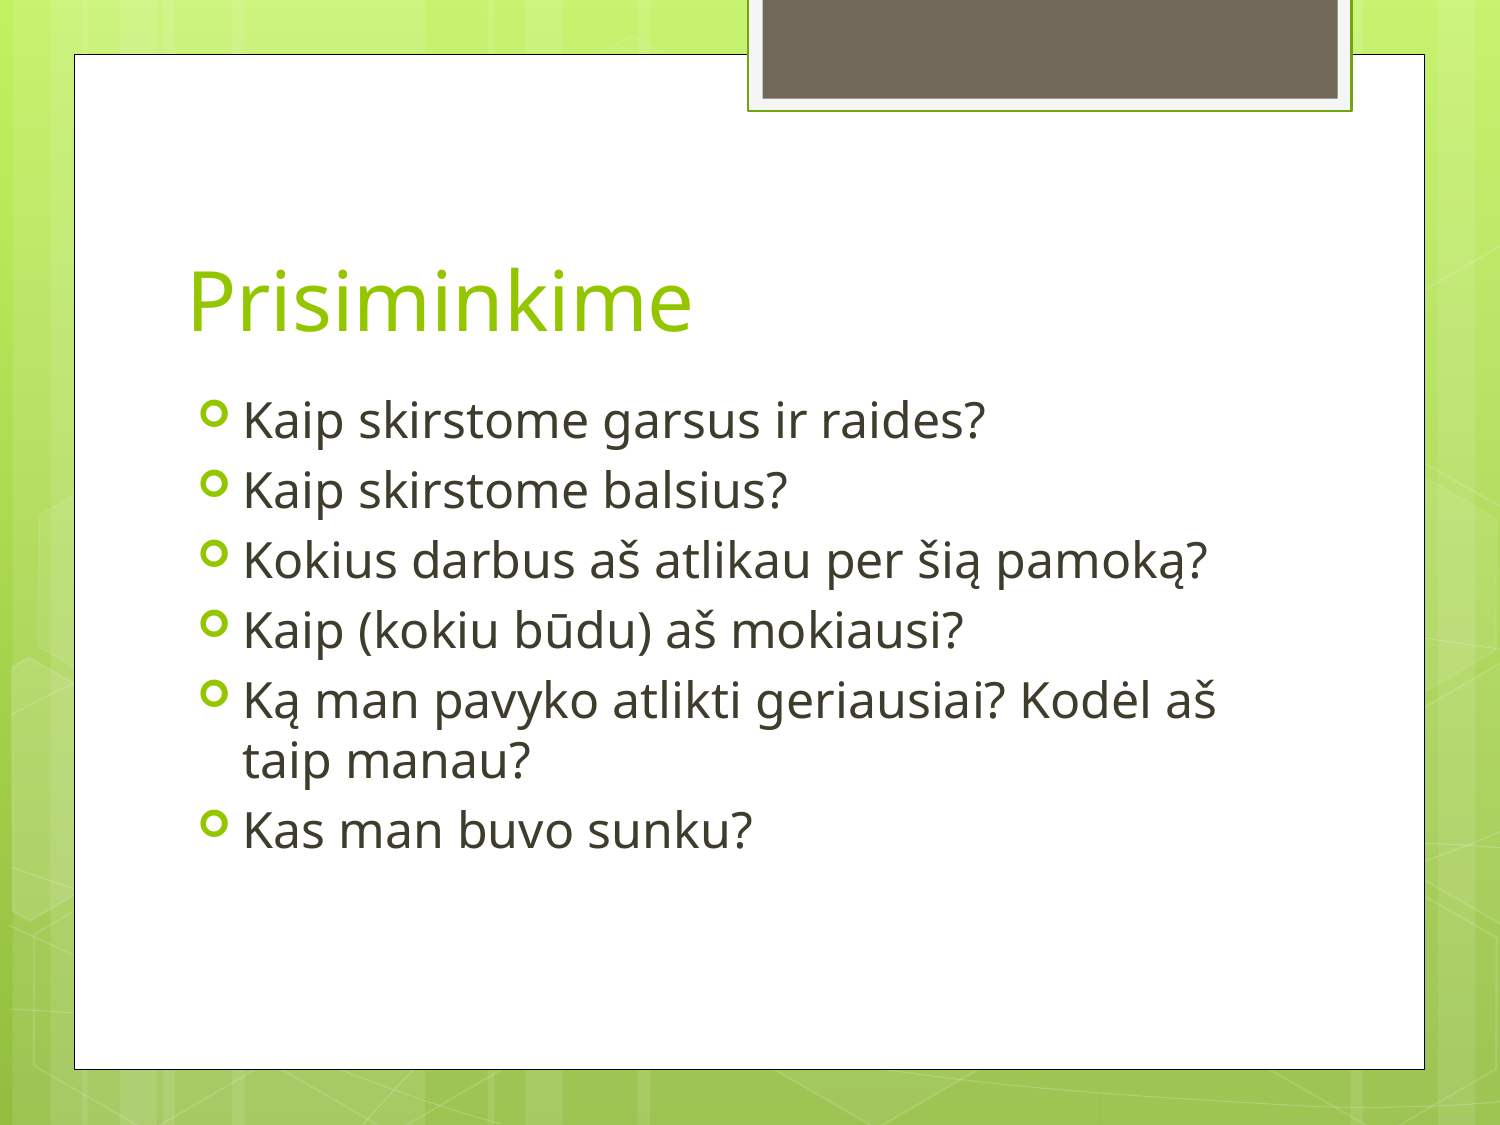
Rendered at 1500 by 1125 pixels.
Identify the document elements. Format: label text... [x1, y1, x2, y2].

title Prisiminkime [171, 168, 1324, 357]
list Kaip skirstome garsus ir raides? Kaip skirstome balsius? Kokius darbus aš atlikau per šią pamoką? Kaip (kokiu būdu) aš mokiausi? Ką man pavyko atlikti geriausiai? Kodėl aš taip manau? Kas man buvo sunku? [171, 381, 1283, 957]
